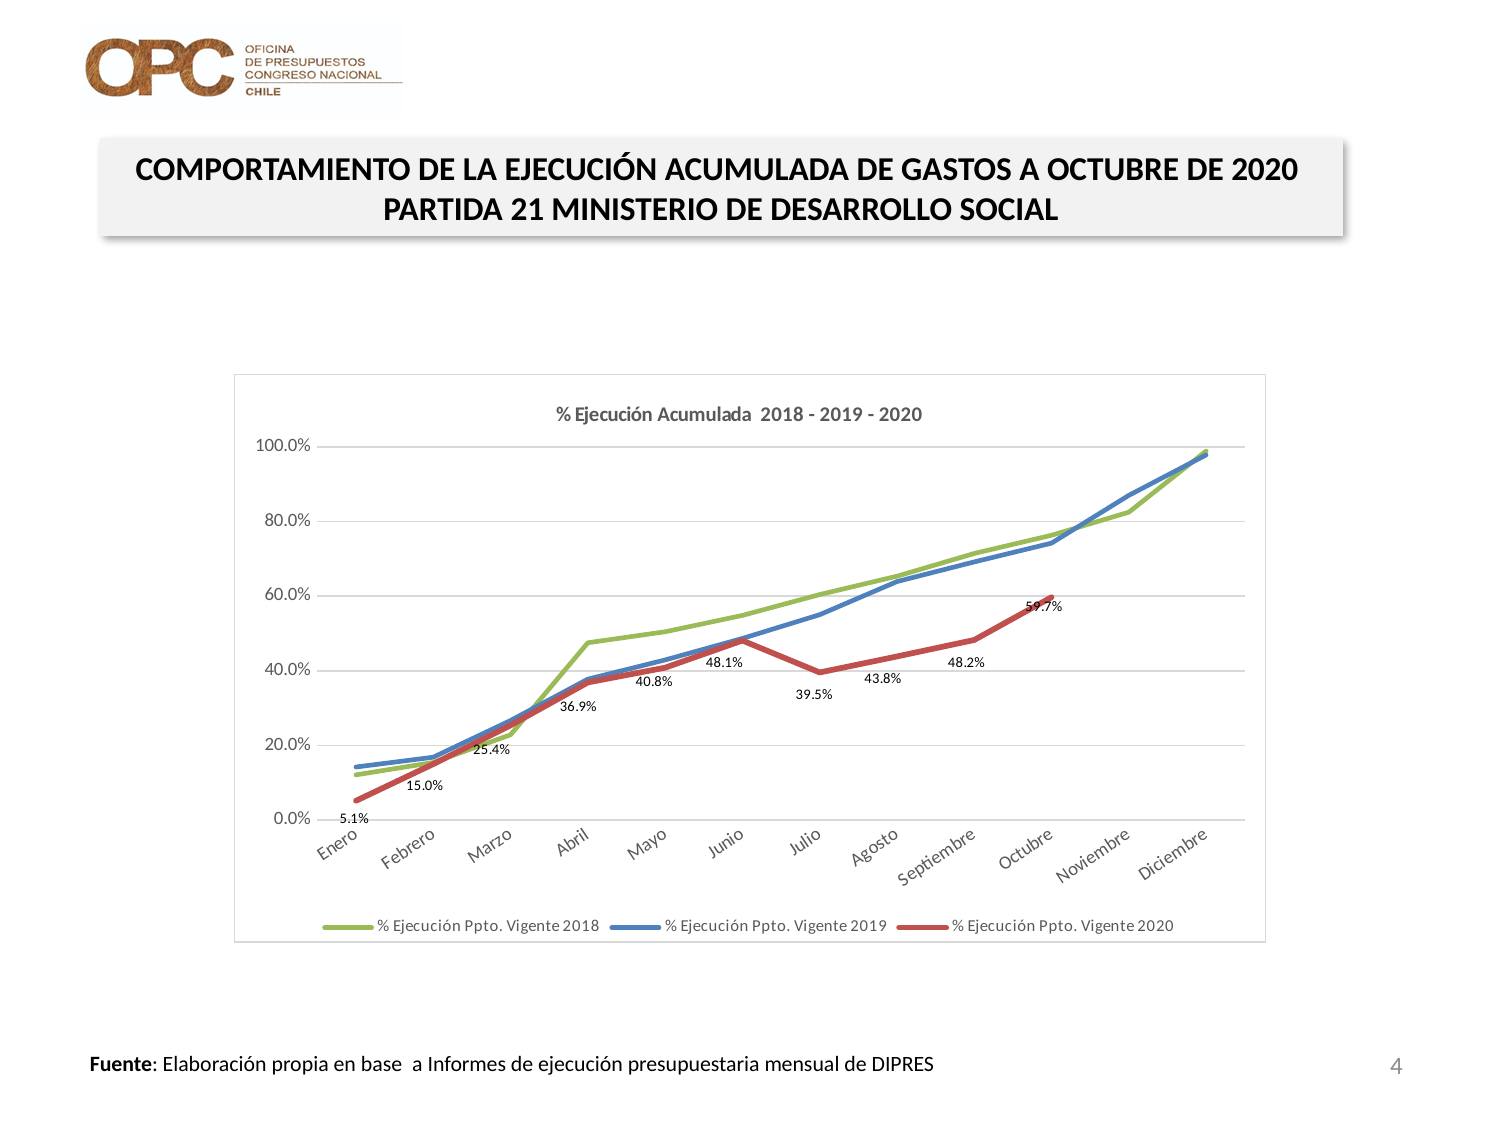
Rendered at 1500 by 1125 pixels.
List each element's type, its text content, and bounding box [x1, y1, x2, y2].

slide_number 4 [1067, 1035, 1418, 1095]
picture [82, 22, 403, 118]
text_box COMPORTAMIENTO DE LA EJECUCIÓN ACUMULADA DE GASTOS A OCTUBRE DE 2020 PARTIDA 21 MINISTERIO DE DESARROLLO SOCIAL [100, 139, 1343, 235]
chart [233, 373, 1267, 944]
